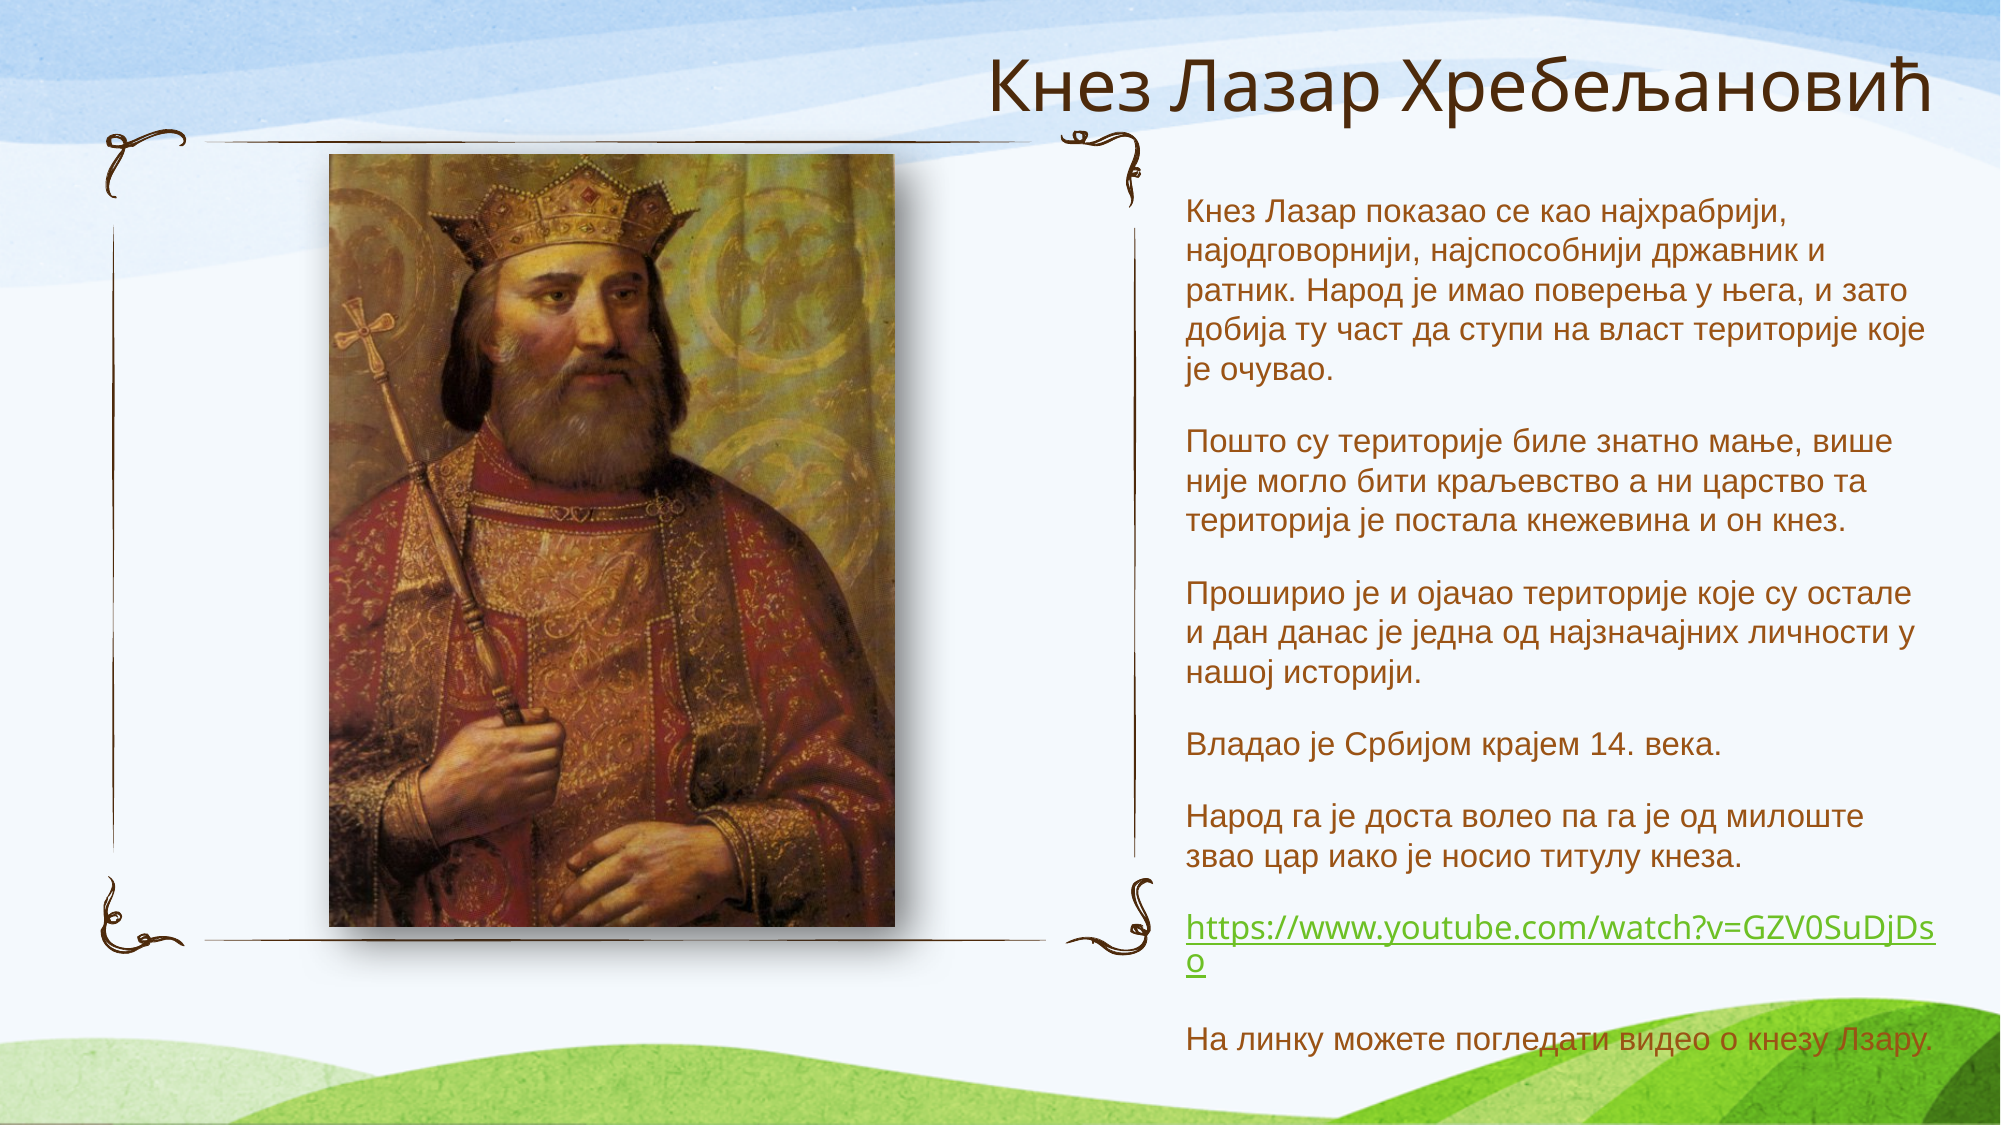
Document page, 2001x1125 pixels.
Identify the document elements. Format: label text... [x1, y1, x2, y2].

title Кнез Лазар Хребељановић [971, 37, 1953, 136]
list Кнез Лазар показао се као најхрабрији, најодговорнији, најспособнији државник и ратник. Народ је имао поверења у њега, и зато добија ту част да ступи на власт територије које је очувао. Пошто су територије биле знатно мање, више није могло бити краљевство а ни царство та територија је постала кнежевина и он кнез. Проширио је и ојачао територије које су остале и дан данас је једна од најзначајних личности у нашој историји. Владао је Србијом крајем 14. века. Народ га је доста волео па га је од милоште звао цар иако је носио титулу кнеза. https://www.youtube.com/watch?v=GZV0SuDjDso На линку можете погледати видео о кнезу Лзару. [1170, 181, 1953, 1042]
picture [0, 0, 2001, 1125]
